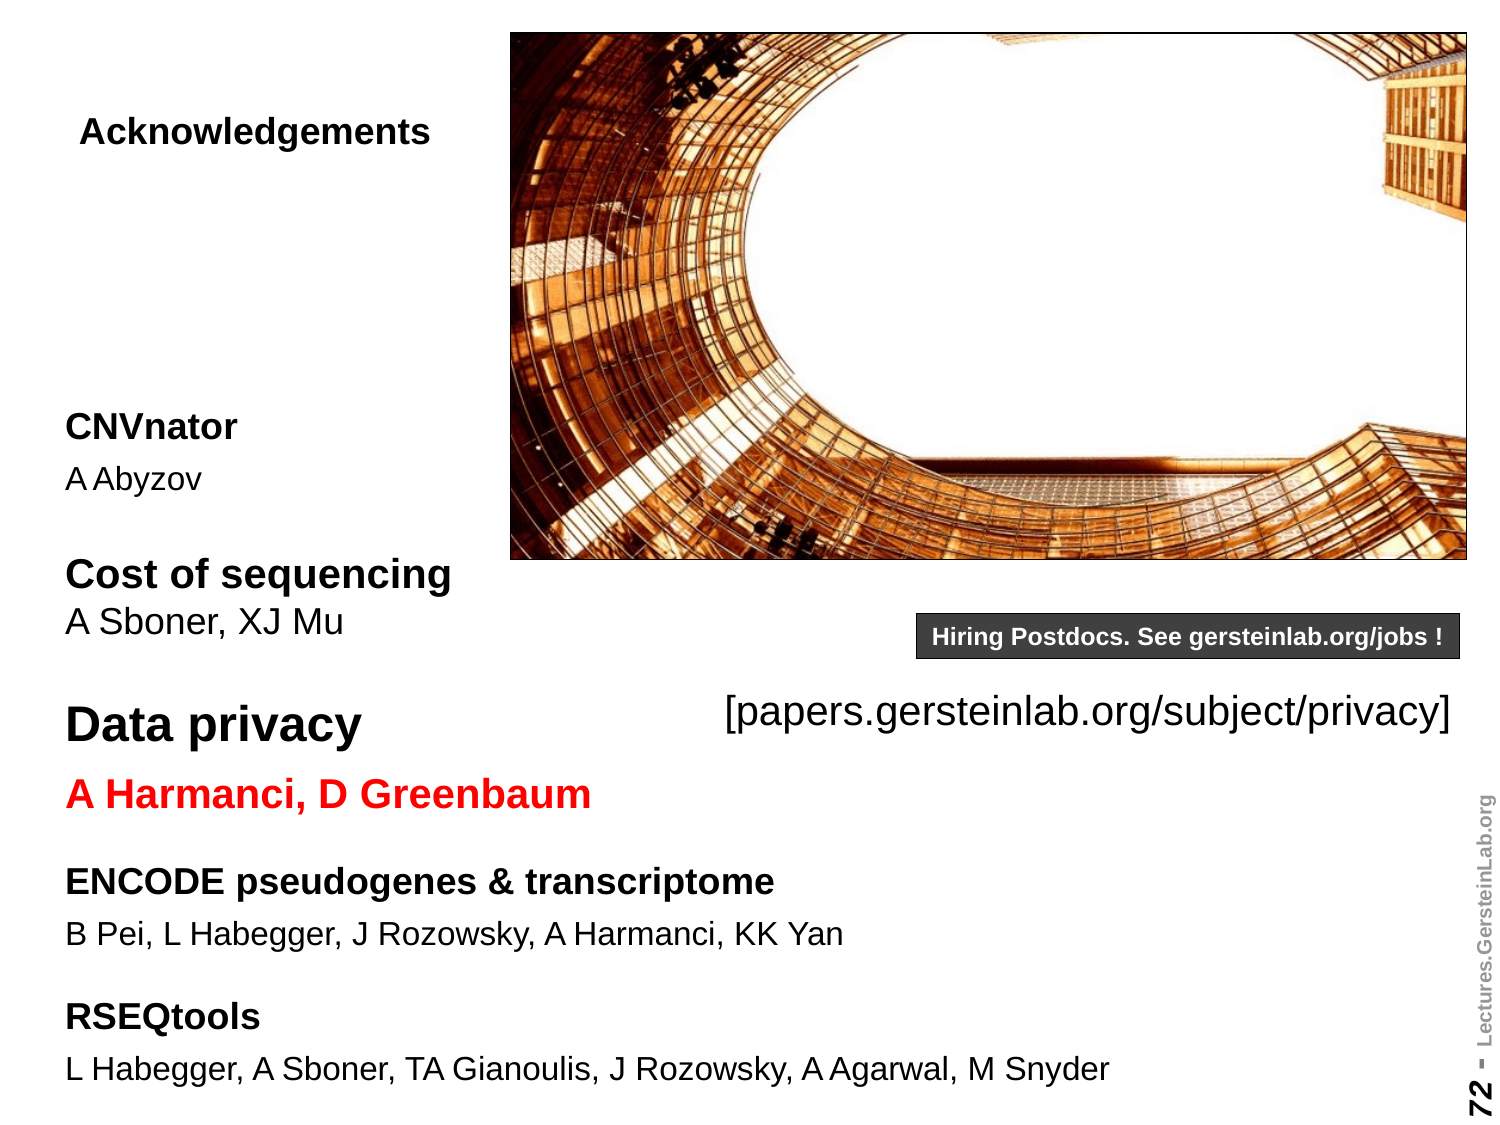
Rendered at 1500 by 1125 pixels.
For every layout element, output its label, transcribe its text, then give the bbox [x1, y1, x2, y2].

text_box Hiring Postdocs. See gersteinlab.org/jobs ! [916, 613, 1460, 659]
text_box [papers.gersteinlab.org/subject/privacy] [633, 675, 1467, 741]
text_box CNVnator A Abyzov Cost of sequencing A Sboner, XJ Mu Data privacy A Harmanci, D Greenbaum ENCODE pseudogenes & transcriptome B Pei, L Habegger, J Rozowsky, A Harmanci, KK Yan RSEQtools L Habegger, A Sboner, TA Gianoulis, J Rozowsky, A Agarwal, M Snyder [50, 394, 1500, 1125]
picture [510, 33, 1467, 559]
text_box Acknowledgements [63, 99, 484, 329]
